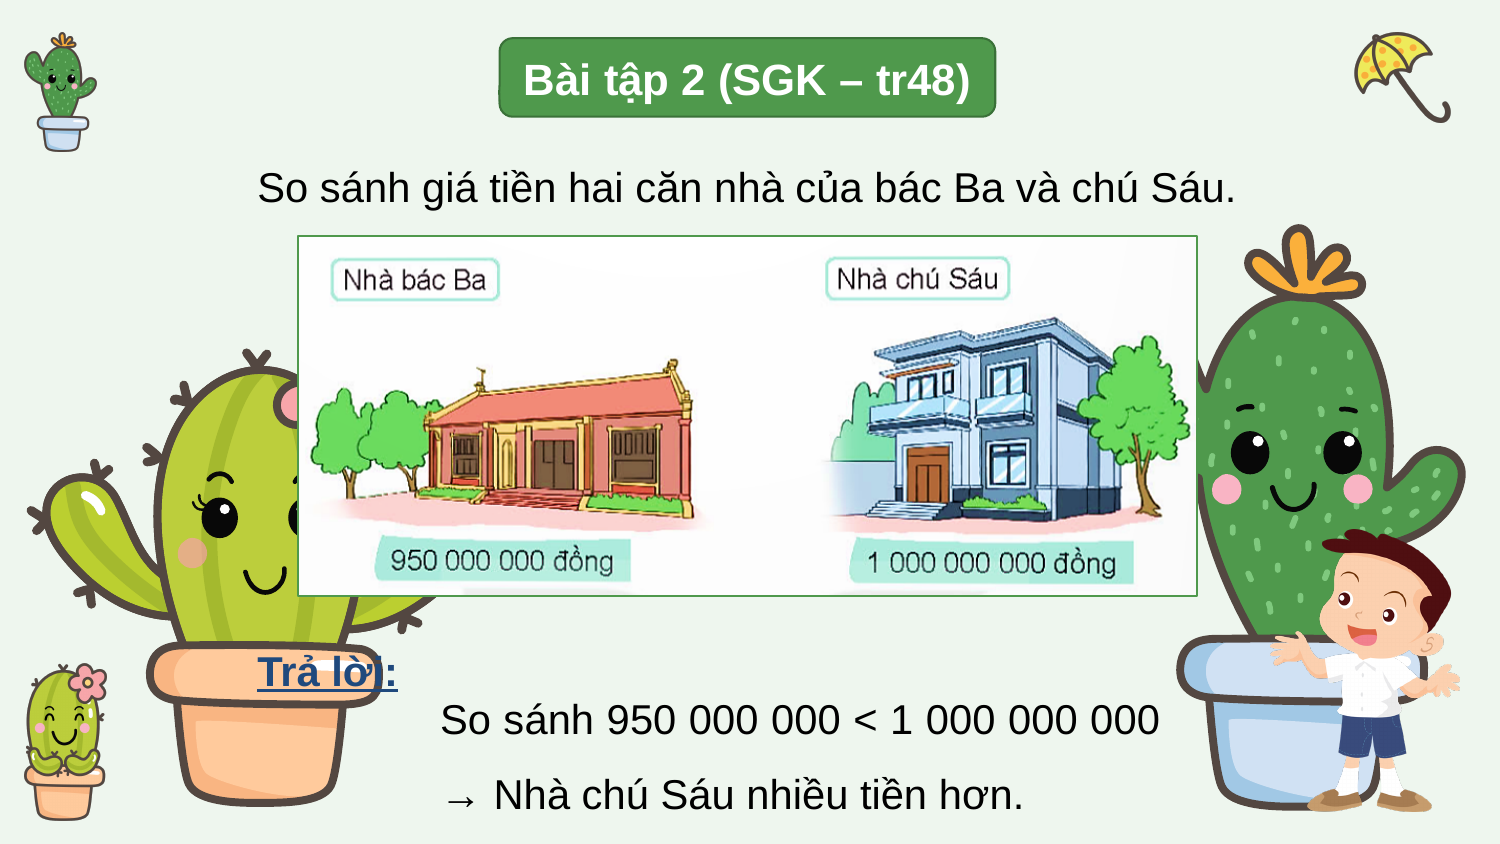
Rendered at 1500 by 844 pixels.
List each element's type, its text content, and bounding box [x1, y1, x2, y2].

text_box Trả lời: [242, 612, 425, 703]
picture [24, 32, 97, 152]
picture [1270, 529, 1460, 812]
text_box Bài tập 2 (SGK – tr48) [498, 37, 997, 118]
text_box So sánh giá tiền hai căn nhà của bác Ba và chú Sáu. [242, 128, 1252, 218]
picture [298, 237, 1197, 595]
picture [1354, 32, 1451, 123]
text_box So sánh 950 000 000 < 1 000 000 000 → Nhà chú Sáu nhiều tiền hơn. [425, 660, 1176, 826]
picture [24, 663, 107, 821]
